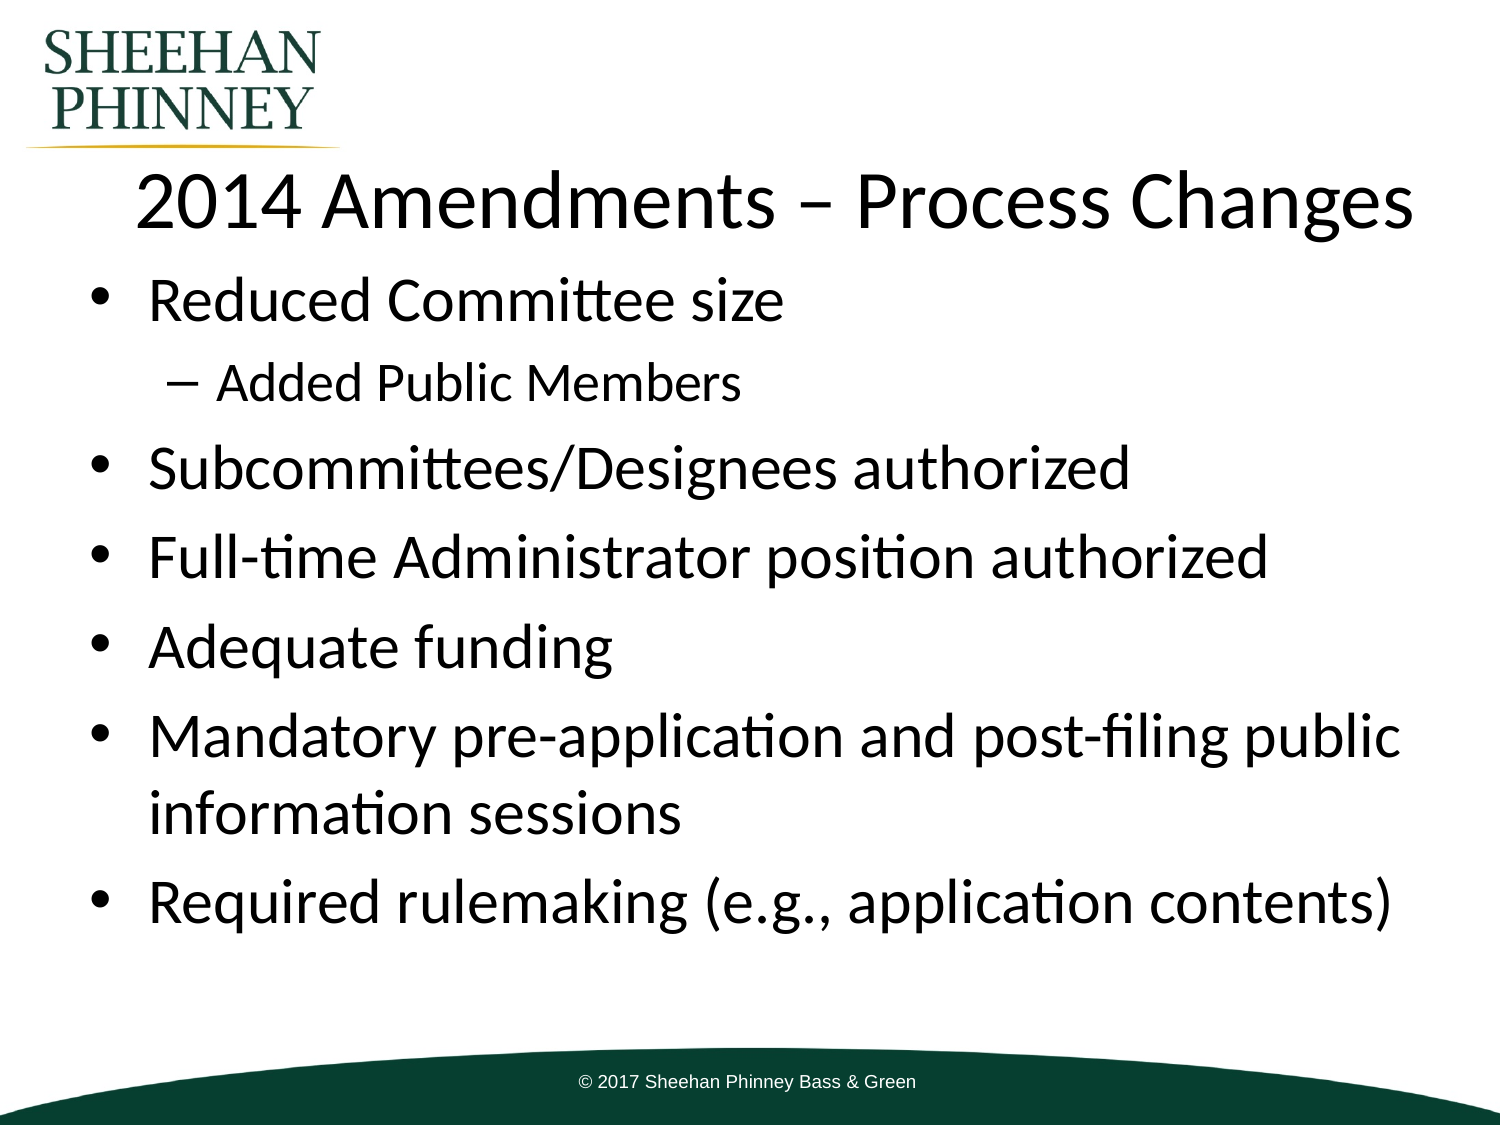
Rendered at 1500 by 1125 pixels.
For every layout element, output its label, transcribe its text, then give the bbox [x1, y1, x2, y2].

picture [0, 0, 1500, 1125]
list Reduced Committee size Added Public Members Subcommittees/Designees authorized Full-time Administrator position authorized Adequate funding Mandatory pre-application and post-filing public information sessions Required rulemaking (e.g., application contents) [75, 249, 1425, 993]
title 2014 Amendments – Process Changes [99, 137, 1450, 288]
